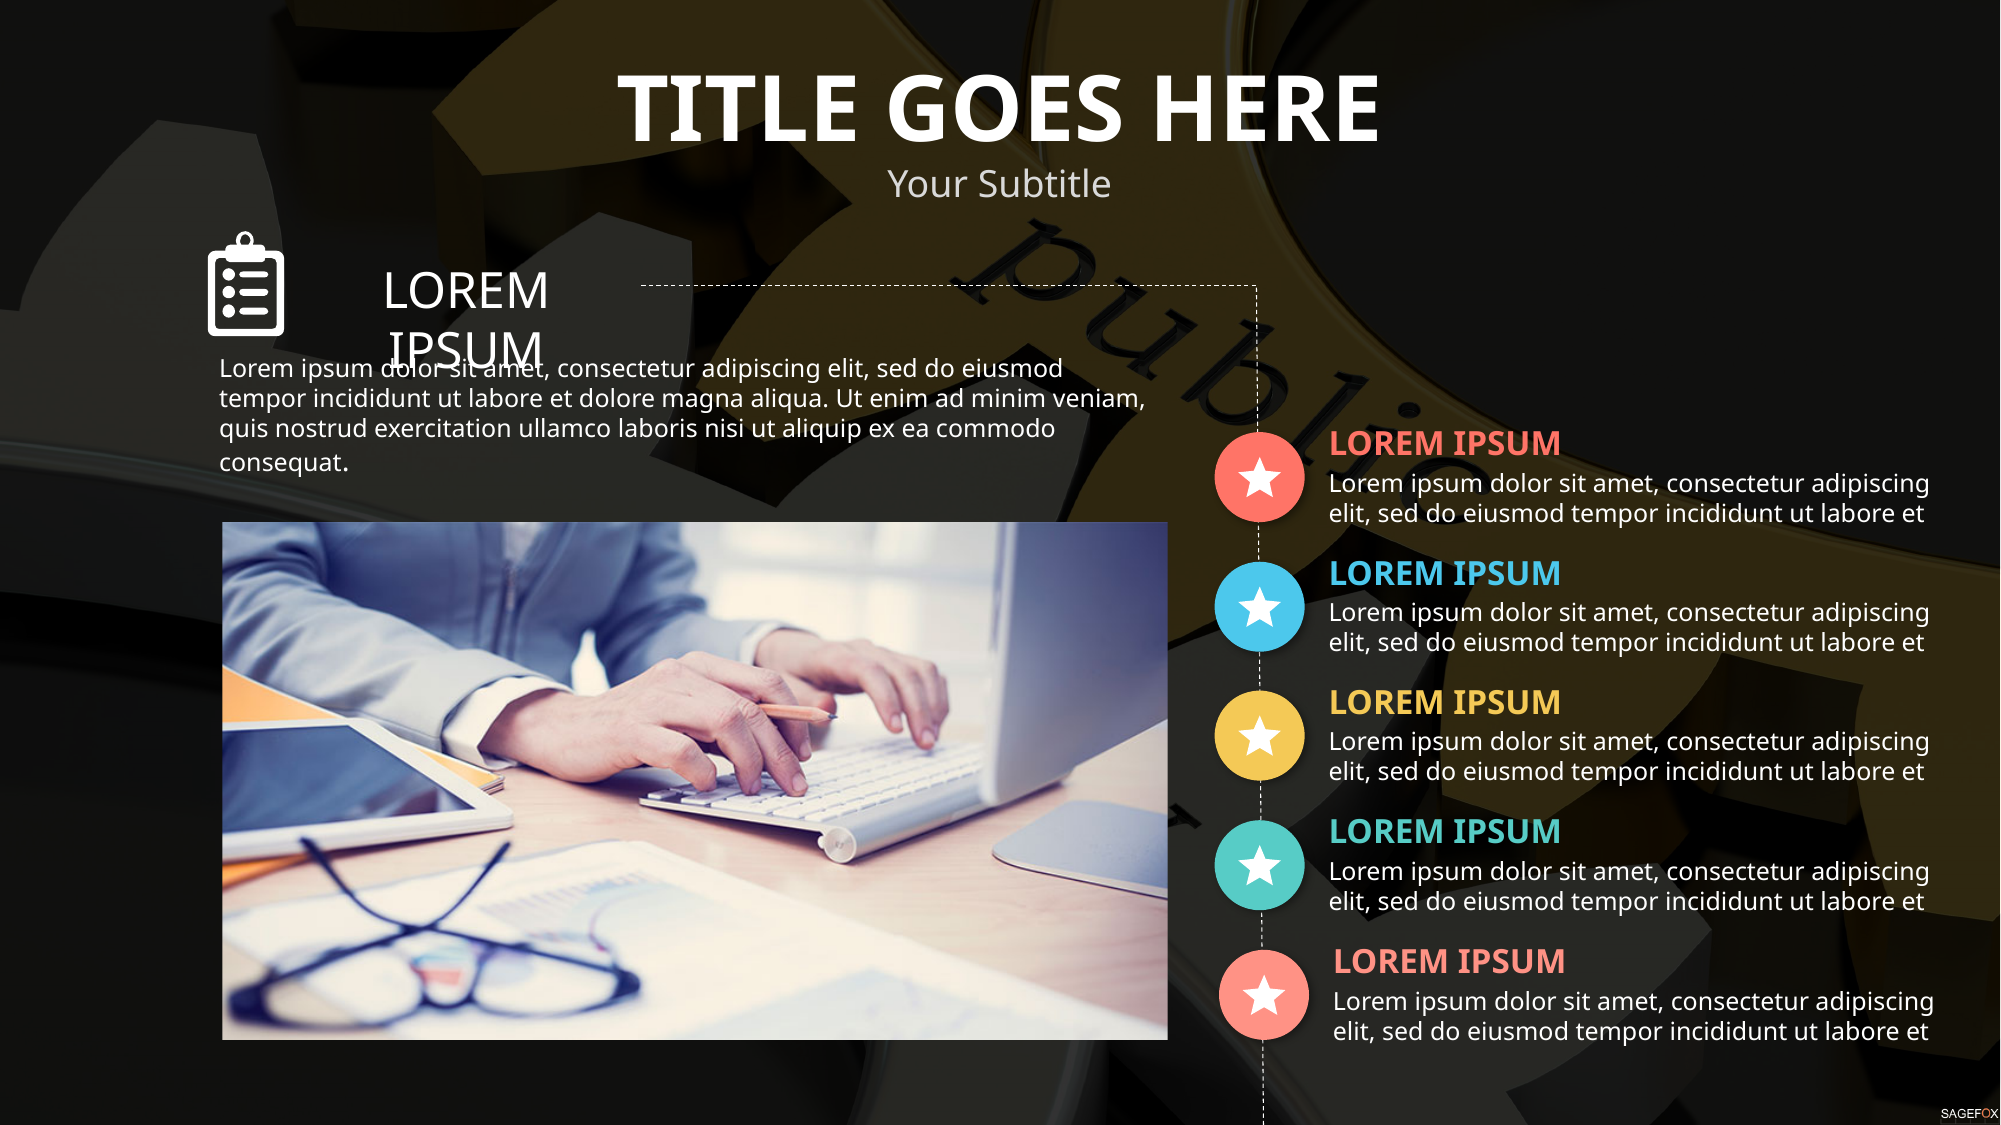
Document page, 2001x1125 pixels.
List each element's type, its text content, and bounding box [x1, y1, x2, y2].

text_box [207, 231, 285, 337]
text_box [1214, 432, 1305, 523]
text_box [1214, 820, 1305, 911]
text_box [1256, 652, 1264, 690]
text_box LOREM IPSUM Lorem ipsum dolor sit amet, consectetur adipiscing elit, sed do eiusmod tempor incididunt ut labore et [1322, 935, 1958, 1050]
text_box LOREM IPSUM Lorem ipsum dolor sit amet, consectetur adipiscing elit, sed do eiusmod tempor incididunt ut labore et [1318, 546, 1953, 662]
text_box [1214, 690, 1305, 781]
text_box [1256, 523, 1264, 561]
text_box LOREM IPSUM Lorem ipsum dolor sit amet, consectetur adipiscing elit, sed do eiusmod tempor incididunt ut labore et [1318, 805, 1953, 921]
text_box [1256, 1040, 1264, 1125]
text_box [1214, 561, 1305, 652]
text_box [1218, 949, 1309, 1040]
text_box LOREM IPSUM [292, 250, 642, 344]
text_box LOREM IPSUM Lorem ipsum dolor sit amet, consectetur adipiscing elit, sed do eiusmod tempor incididunt ut labore et [1318, 675, 1953, 791]
picture [0, 0, 2001, 1125]
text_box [1256, 781, 1264, 820]
text_box [221, 521, 1169, 1041]
text_box Lorem ipsum dolor sit amet, consectetur adipiscing elit, sed do eiusmod tempor incididunt ut labore et dolore magna aliqua. Ut enim ad minim veniam, quis nostrud exercitation ullamco laboris nisi ut aliquip ex ea commodo consequat. [204, 344, 1168, 485]
text_box TITLE GOES HERE Your Subtitle [548, 42, 1452, 212]
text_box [1256, 911, 1264, 949]
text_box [1256, 287, 1264, 432]
text_box LOREM IPSUM Lorem ipsum dolor sit amet, consectetur adipiscing elit, sed do eiusmod tempor incididunt ut labore et [1318, 417, 1953, 533]
